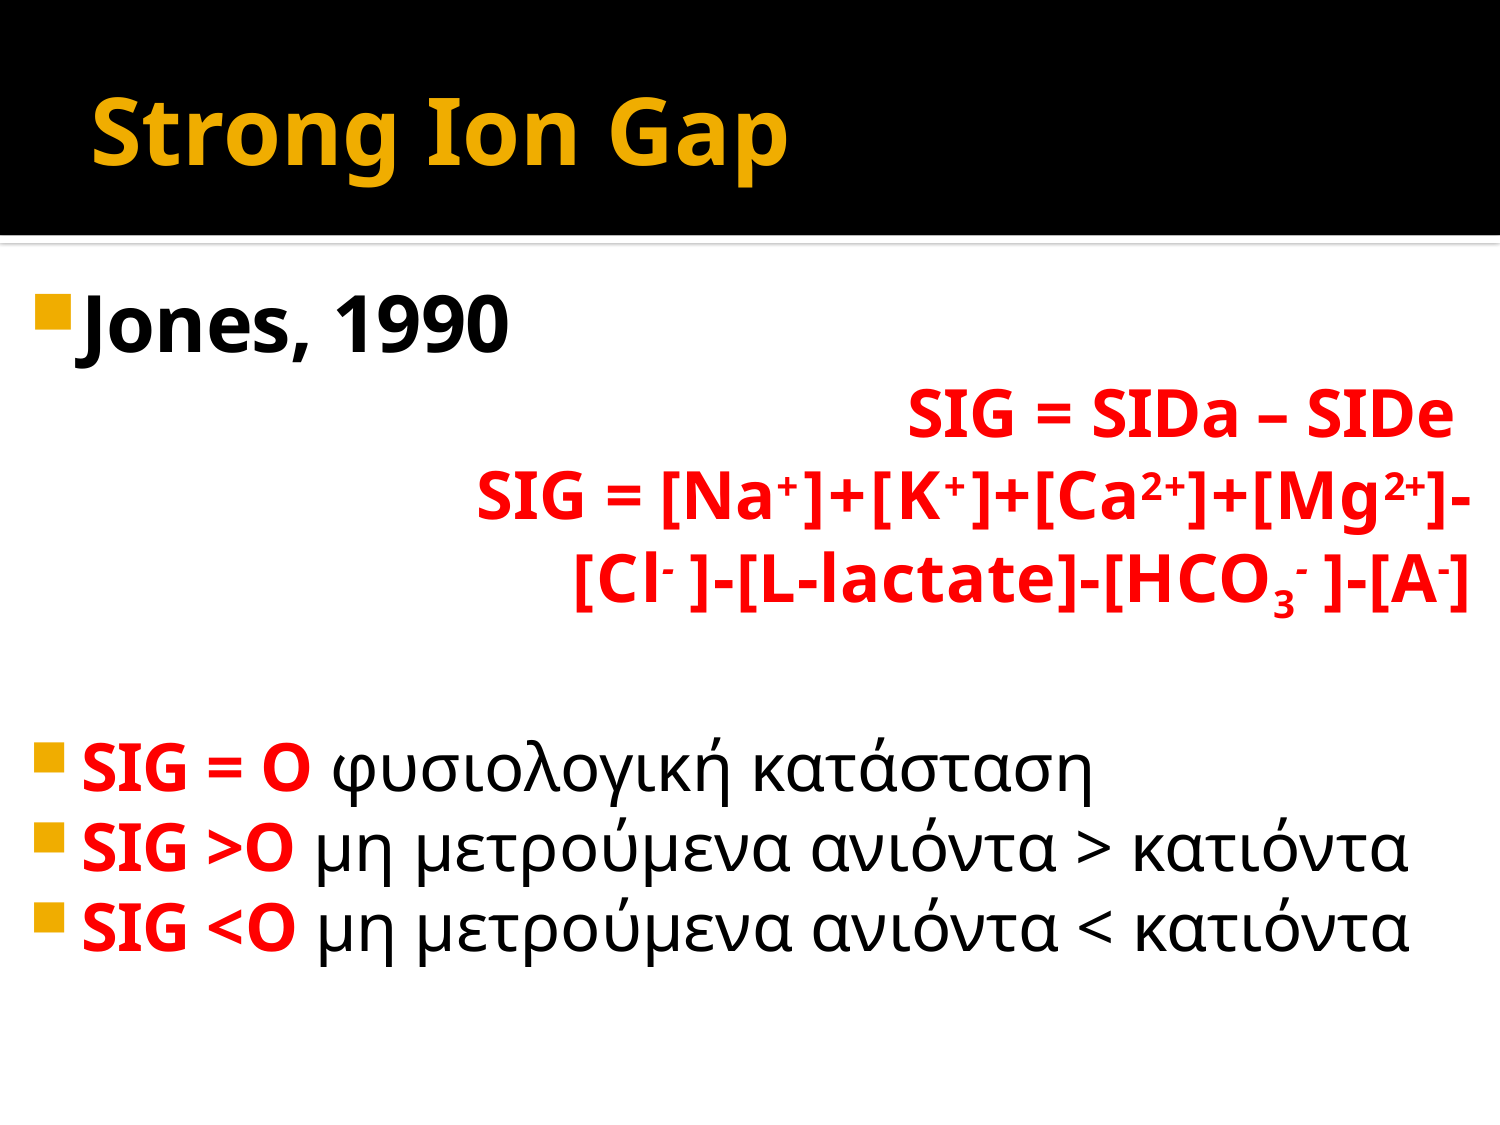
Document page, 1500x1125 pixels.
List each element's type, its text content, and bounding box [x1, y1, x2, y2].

title Strong Ion Gap [75, 25, 1425, 231]
list Jones, 1990 SIG = SIDa – SIDe SIG = [Na+]+[K+]+[Ca2+]+[Mg2+]- [Cl-]-[L-lactate]-[HCO3-]-[A-] SIG = O φυσιολογική κατάσταση SIG >O μη μετρούμενα ανιόντα > κατιόντα SIG <O μη μετρούμενα ανιόντα < κατιόντα [0, 257, 1489, 1090]
